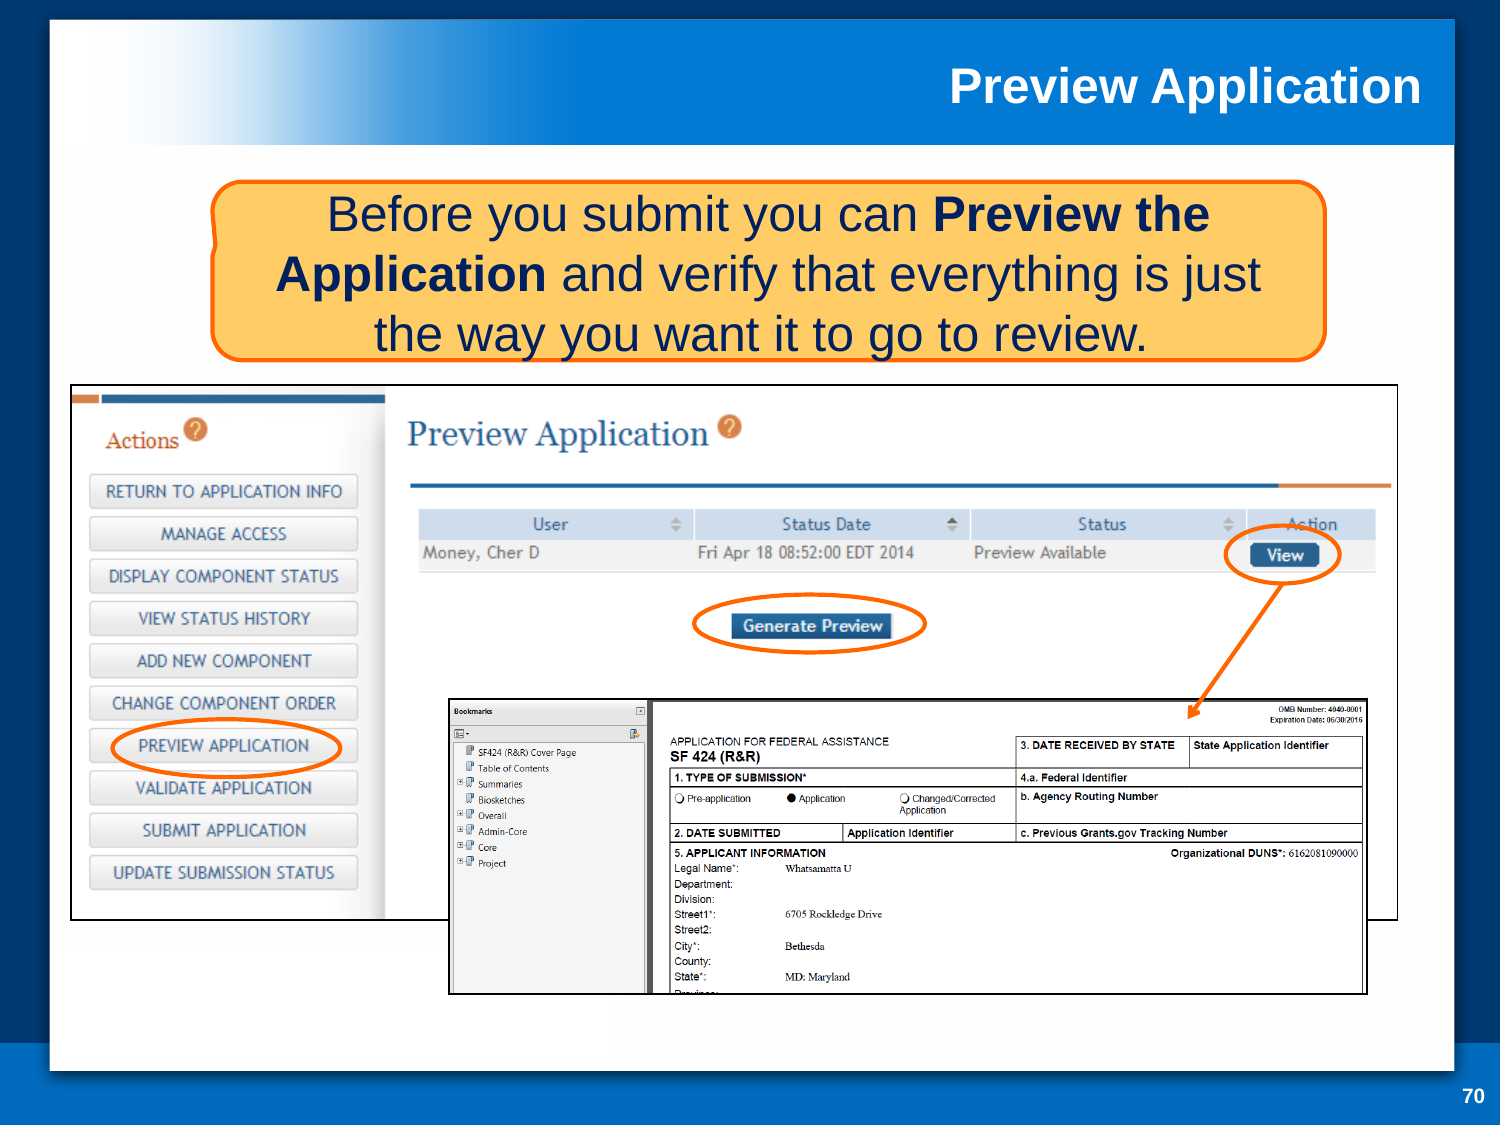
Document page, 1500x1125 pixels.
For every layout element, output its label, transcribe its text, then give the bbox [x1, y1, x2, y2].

text_box Before you submit you can Preview the Application and verify that everything is just the way you want it to go to review. [210, 179, 1327, 363]
picture [0, 0, 1500, 1125]
slide_number 70 [1274, 1074, 1500, 1101]
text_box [1187, 583, 1283, 720]
title Preview Application [187, 37, 1438, 130]
